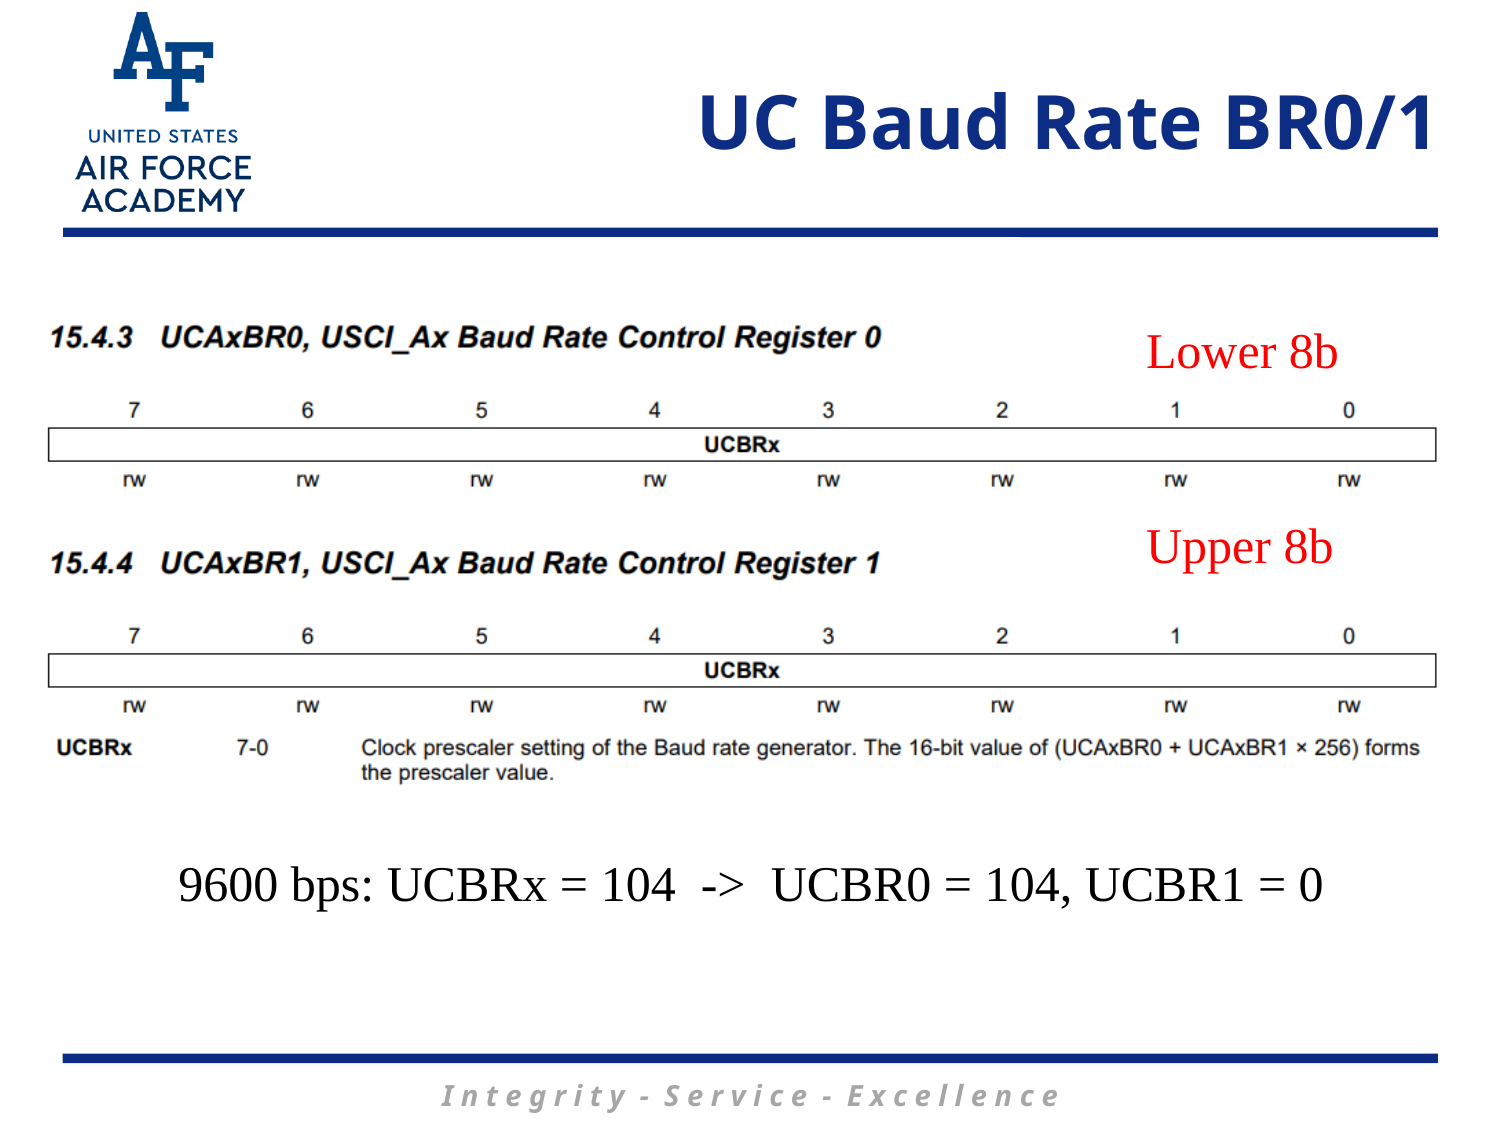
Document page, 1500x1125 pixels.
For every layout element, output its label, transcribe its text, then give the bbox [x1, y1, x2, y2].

text_box 9600 bps: UCBRx = 104 -> UCBR0 = 104, UCBR1 = 0 [163, 844, 1339, 919]
picture [0, 293, 1500, 831]
picture [75, 12, 251, 212]
title UC Baud Rate BR0/1 [299, 29, 1456, 211]
